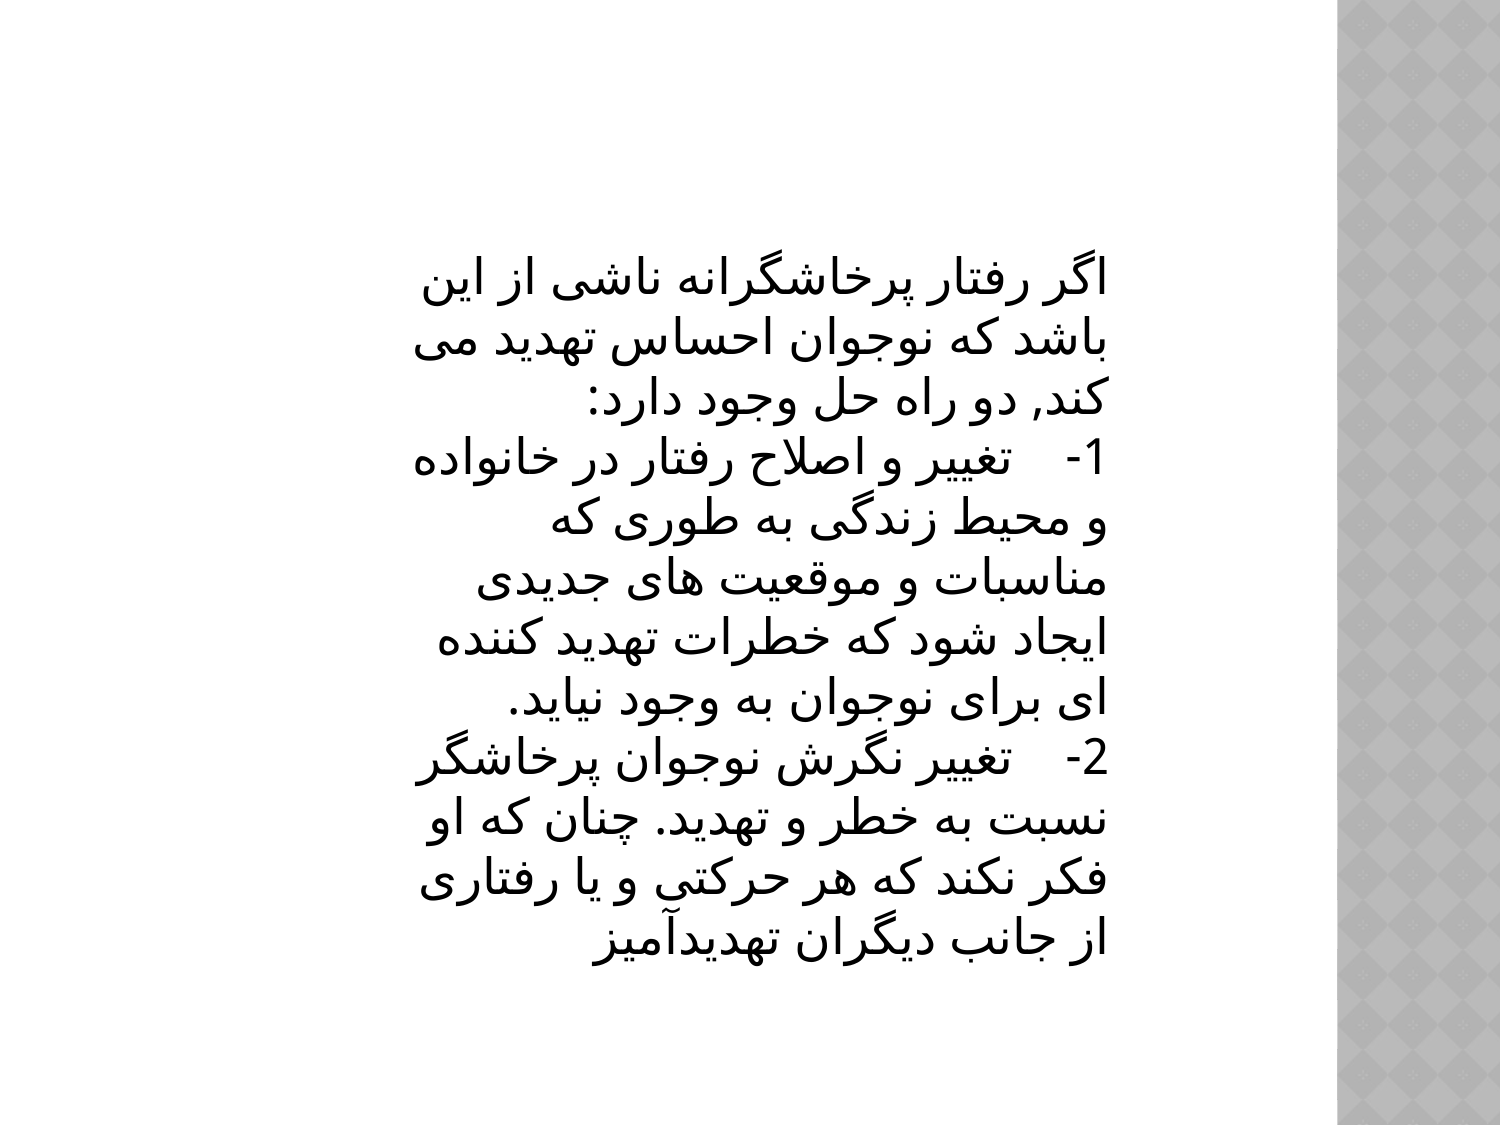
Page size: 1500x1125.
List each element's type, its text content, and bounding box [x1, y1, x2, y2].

text_box اگر رفتار پرخاشگرانه ناشی از این باشد که نوجوان احساس تهدید می کند, دو راه حل وجود دارد: 1- تغییر و اصلاح رفتار در خانواده و محیط زندگی به طوری که مناسبات و موقعیت های جدیدی ایجاد شود که خطرات تهدید کننده ای برای نوجوان به وجود نیاید. 2- تغییر نگرش نوجوان پرخاشگر نسبت به خطر و تهدید. چنان که او فکر نکند که هر حرکتی و یا رفتاری از جانب دیگران تهدیدآمیز [374, 236, 1125, 972]
